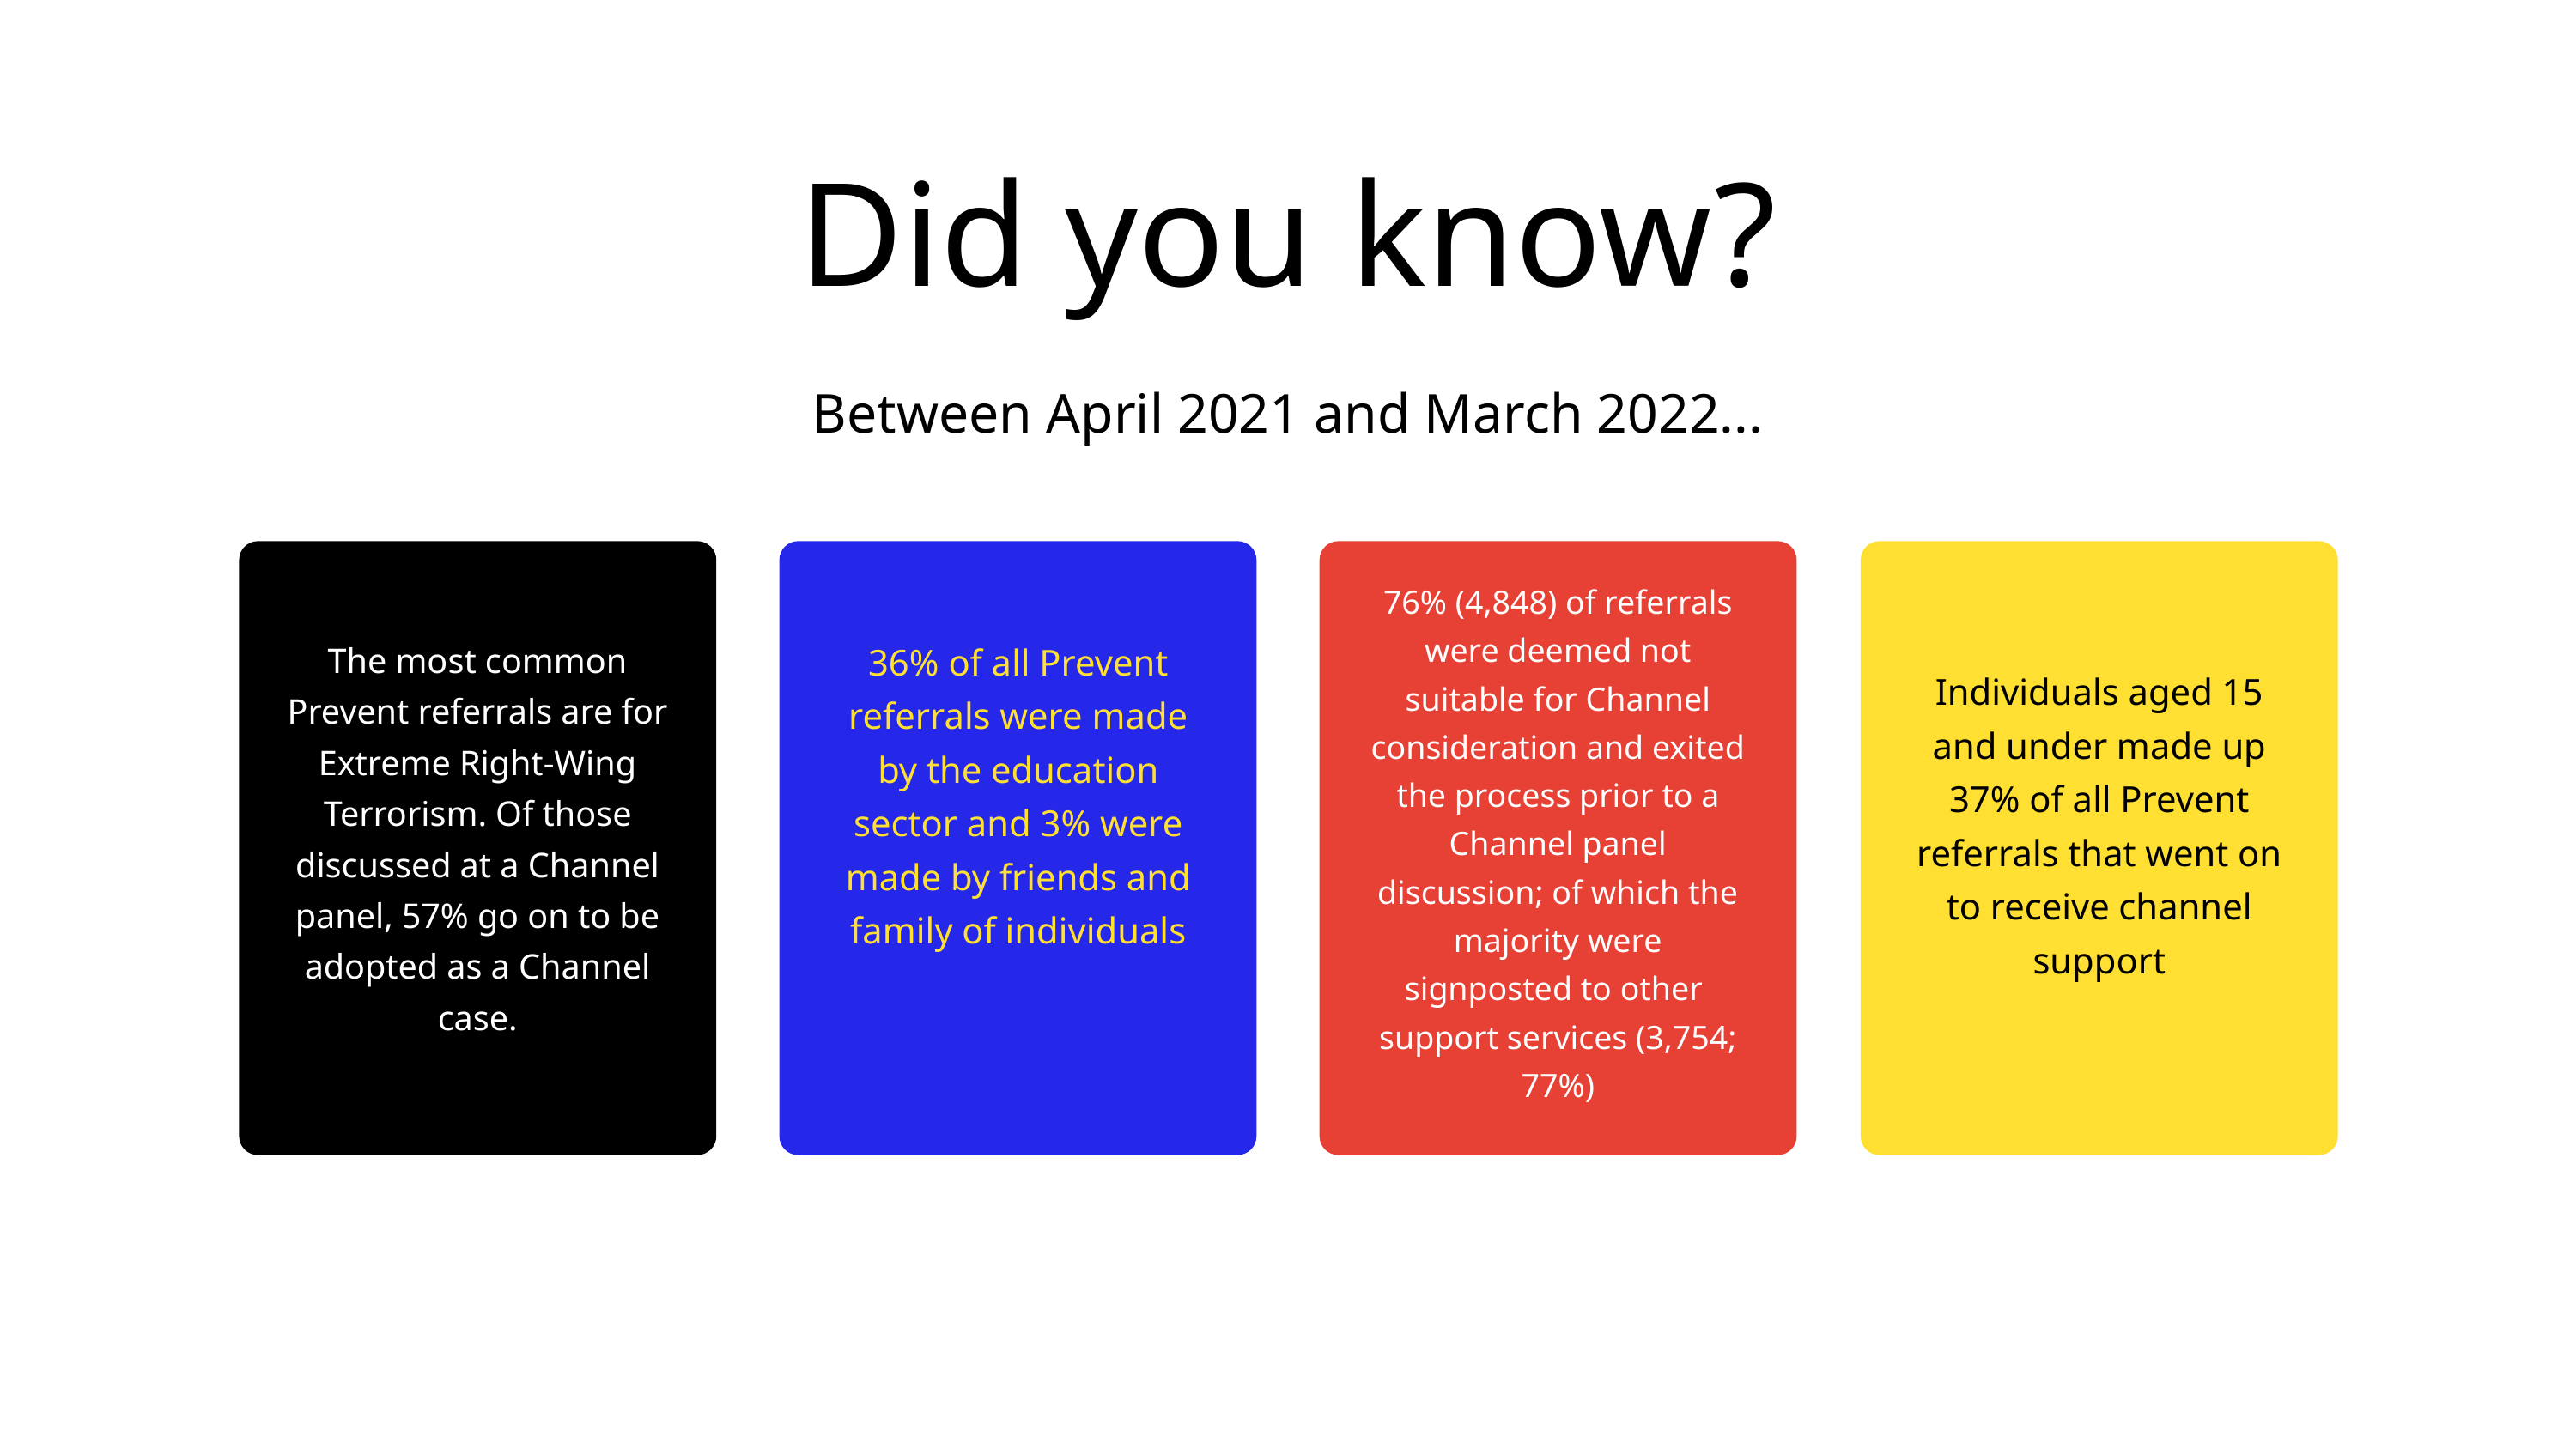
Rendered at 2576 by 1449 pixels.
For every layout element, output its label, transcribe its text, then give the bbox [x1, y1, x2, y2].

title Did you know? Between April 2021 and March 2022... [295, 143, 2281, 445]
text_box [1860, 541, 2338, 1155]
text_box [239, 541, 717, 1155]
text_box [1319, 541, 1797, 1155]
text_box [779, 541, 1257, 1155]
